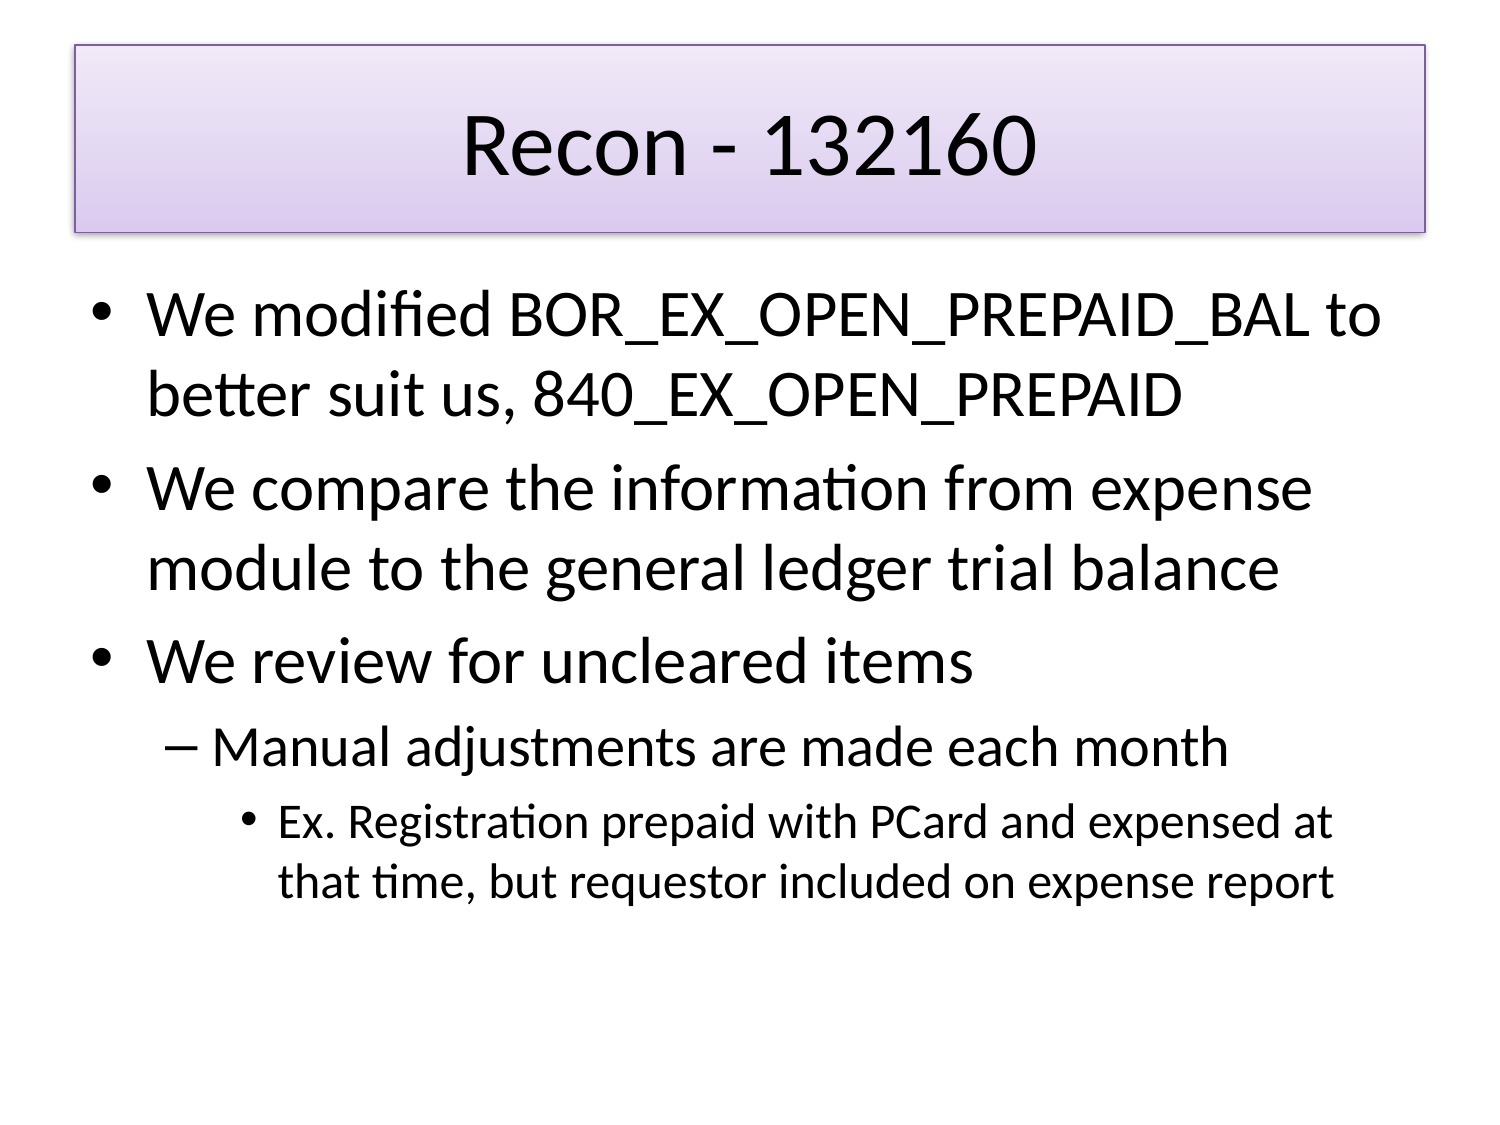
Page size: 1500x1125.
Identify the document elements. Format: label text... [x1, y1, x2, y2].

title Recon - 132160 [74, 44, 1426, 233]
list We modified BOR_EX_OPEN_PREPAID_BAL to better suit us, 840_EX_OPEN_PREPAID We compare the information from expense module to the general ledger trial balance We review for uncleared items Manual adjustments are made each month Ex. Registration prepaid with PCard and expensed at that time, but requestor included on expense report [75, 262, 1425, 1005]
